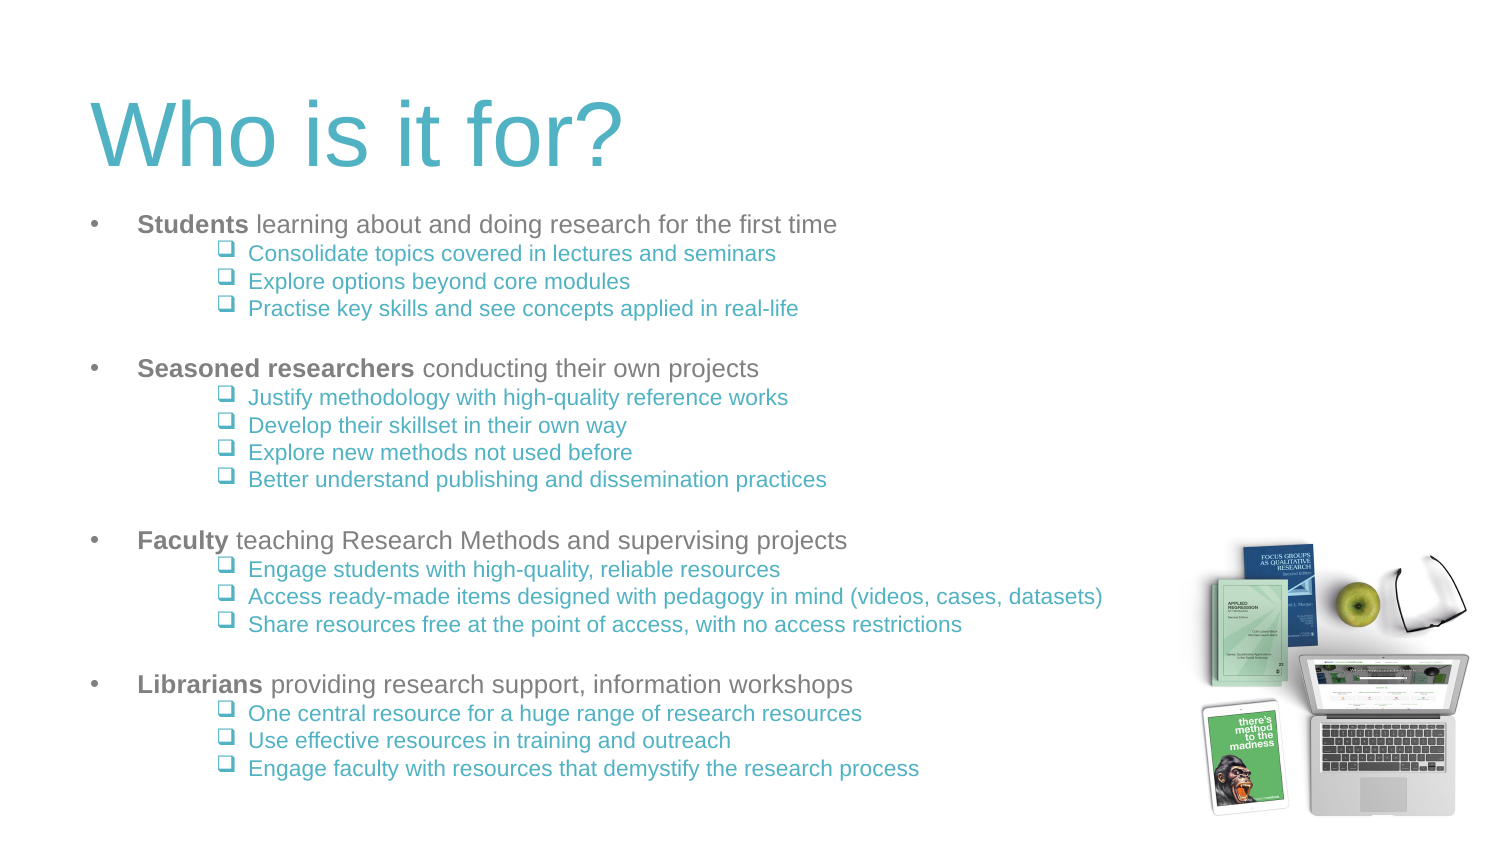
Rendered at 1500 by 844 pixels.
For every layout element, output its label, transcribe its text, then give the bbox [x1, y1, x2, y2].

list Students learning about and doing research for the first time Consolidate topics covered in lectures and seminars Explore options beyond core modules Practise key skills and see concepts applied in real-life Seasoned researchers conducting their own projects Justify methodology with high-quality reference works Develop their skillset in their own way Explore new methods not used before Better understand publishing and dissemination practices Faculty teaching Research Methods and supervising projects Engage students with high-quality, reliable resources Access ready-made items designed with pedagogy in mind (videos, cases, datasets) Share resources free at the point of access, with no access restrictions Librarians providing research support, information workshops One central resource for a huge range of research resources Use effective resources in training and outreach Engage faculty with resources that demystify the research process [75, 200, 1425, 794]
title Who is it for? [75, 59, 1425, 200]
picture [1178, 529, 1475, 826]
